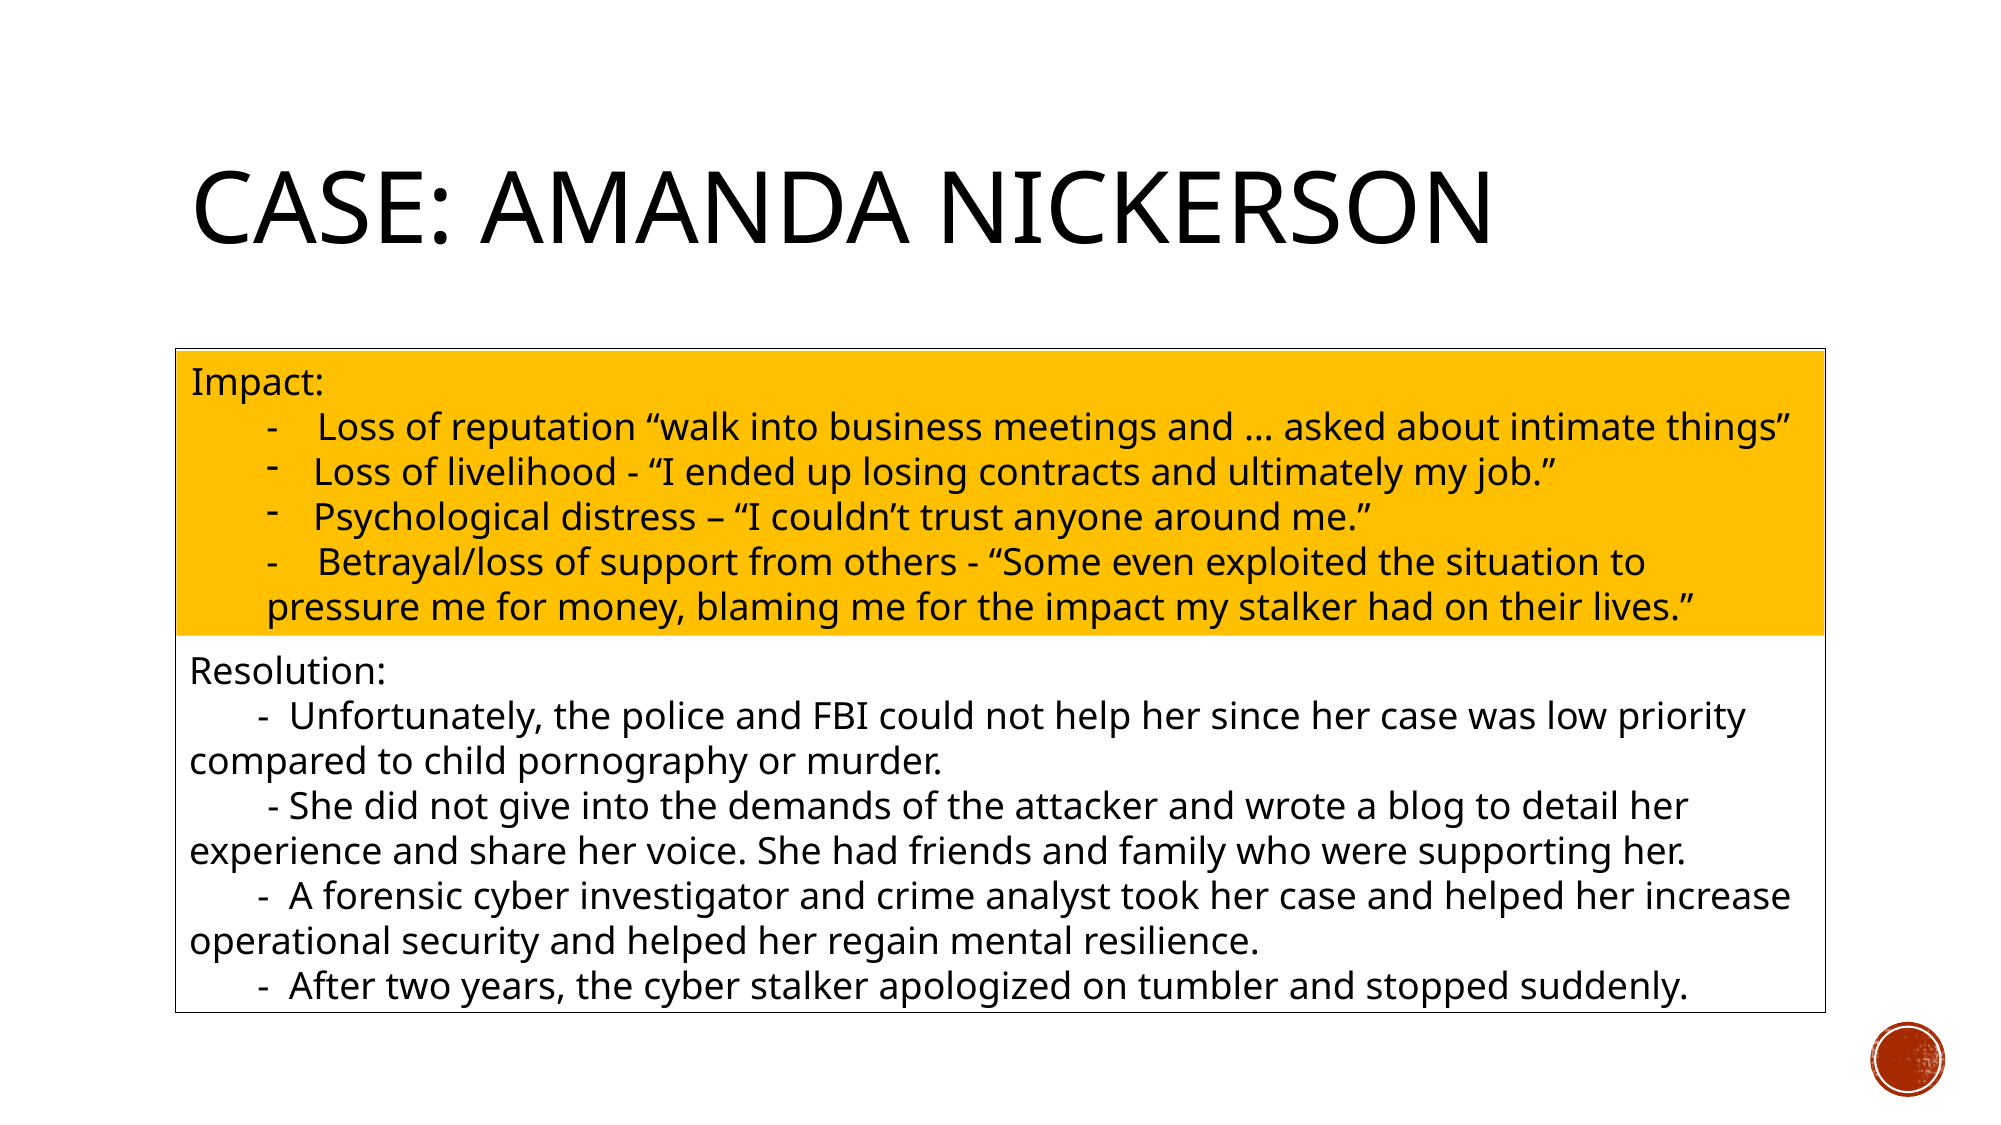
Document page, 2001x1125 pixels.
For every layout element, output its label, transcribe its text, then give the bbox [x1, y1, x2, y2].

title CASE: Amanda Nickerson [175, 79, 1826, 344]
list [175, 348, 1826, 1013]
text_box Impact: - Loss of reputation “walk into business meetings and … asked about intimate things” Loss of livelihood - “I ended up losing contracts and ultimately my job.” Psychological distress – “I couldn’t trust anyone around me.” - Betrayal/loss of support from others - “Some even exploited the situation to pressure me for money, blaming me for the impact my stalker had on their lives.” [176, 350, 1825, 636]
text_box Resolution: - Unfortunately, the police and FBI could not help her since her case was low priority compared to child pornography or murder. - She did not give into the demands of the attacker and wrote a blog to detail her experience and share her voice. She had friends and family who were supporting her. - A forensic cyber investigator and crime analyst took her case and helped her increase operational security and helped her regain mental resilience. - After two years, the cyber stalker apologized on tumbler and stopped suddenly. [174, 640, 1825, 1060]
